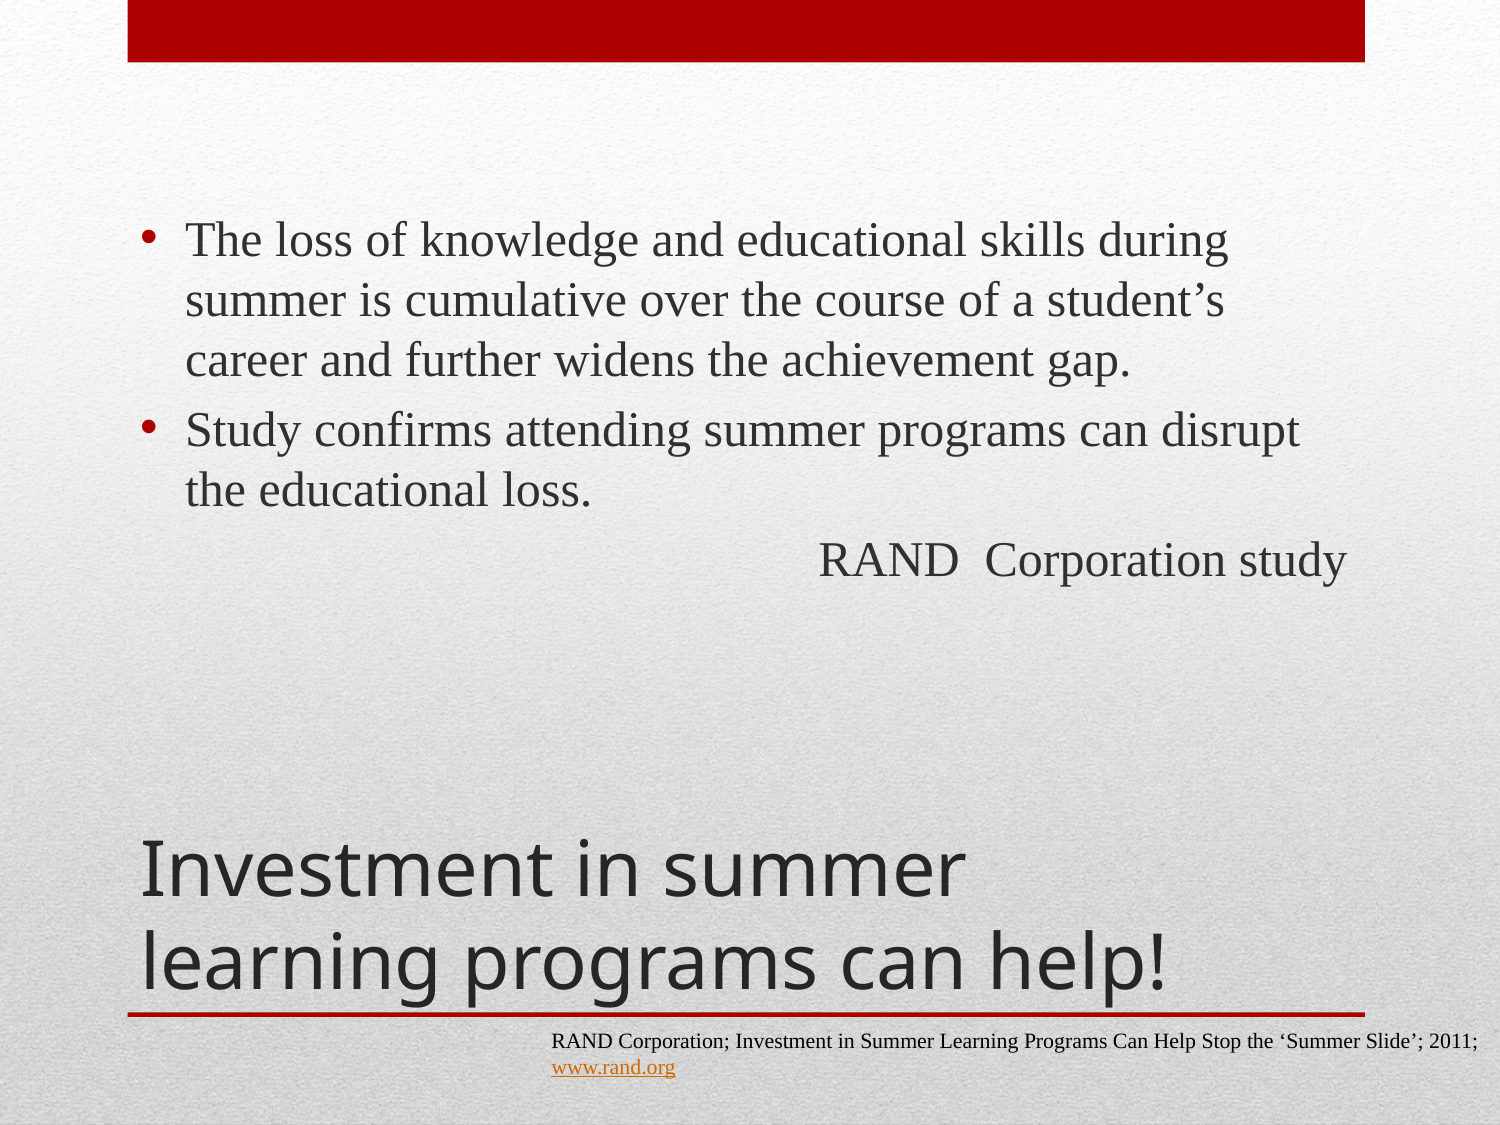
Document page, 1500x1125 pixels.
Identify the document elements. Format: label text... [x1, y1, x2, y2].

list The loss of knowledge and educational skills during summer is cumulative over the course of a student’s career and further widens the achievement gap. Study confirms attending summer programs can disrupt the educational loss. RAND Corporation study [125, 112, 1363, 750]
title Investment in summer learning programs can help! [125, 750, 1238, 1013]
text_box RAND Corporation; Investment in Summer Learning Programs Can Help Stop the ‘Summer Slide’; 2011; www.rand.org [536, 1019, 1500, 1087]
